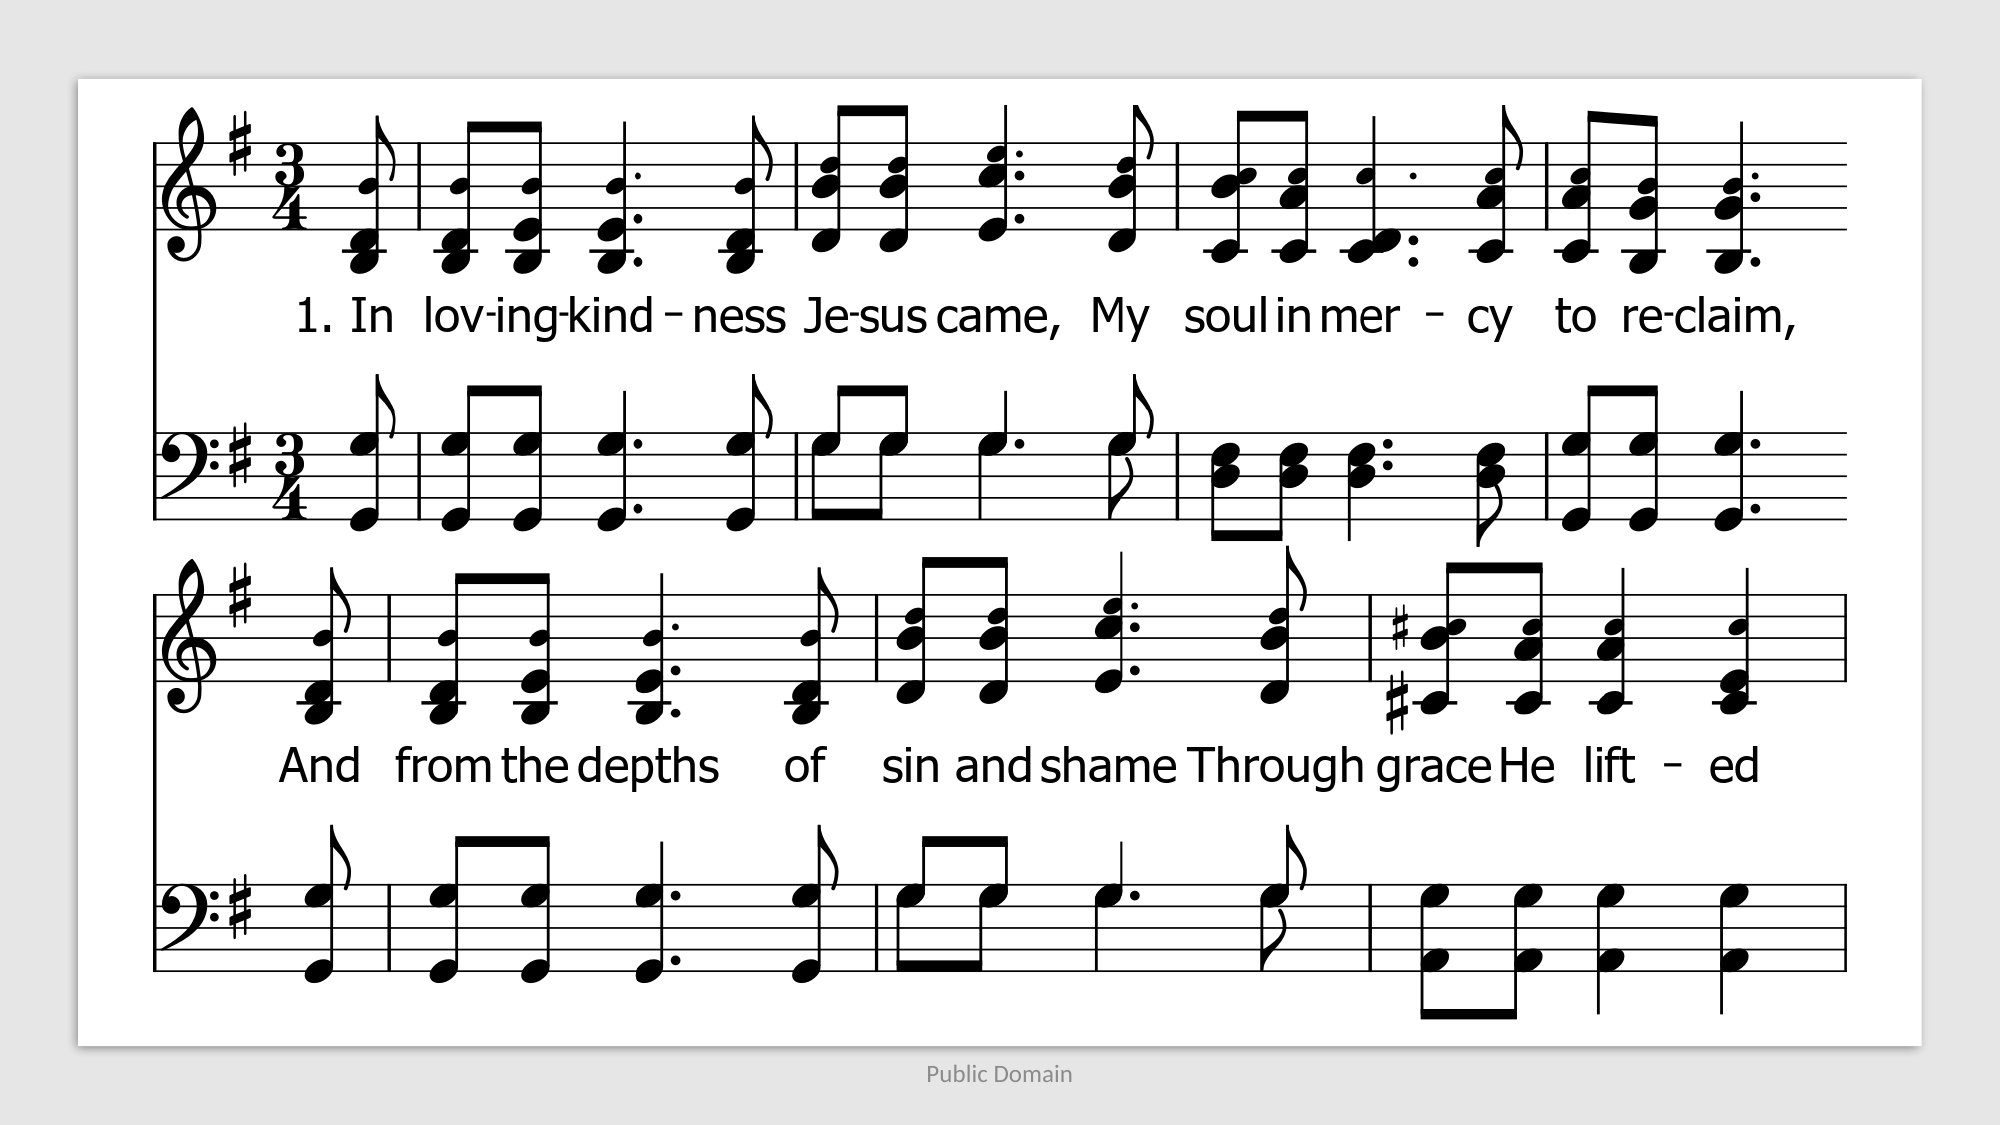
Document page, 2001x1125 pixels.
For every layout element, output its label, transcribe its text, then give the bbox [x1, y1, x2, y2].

text_box [0, 0, 2000, 1125]
picture [153, 105, 1847, 1020]
footer Public Domain [662, 1042, 1338, 1103]
text_box [77, 78, 1923, 1047]
